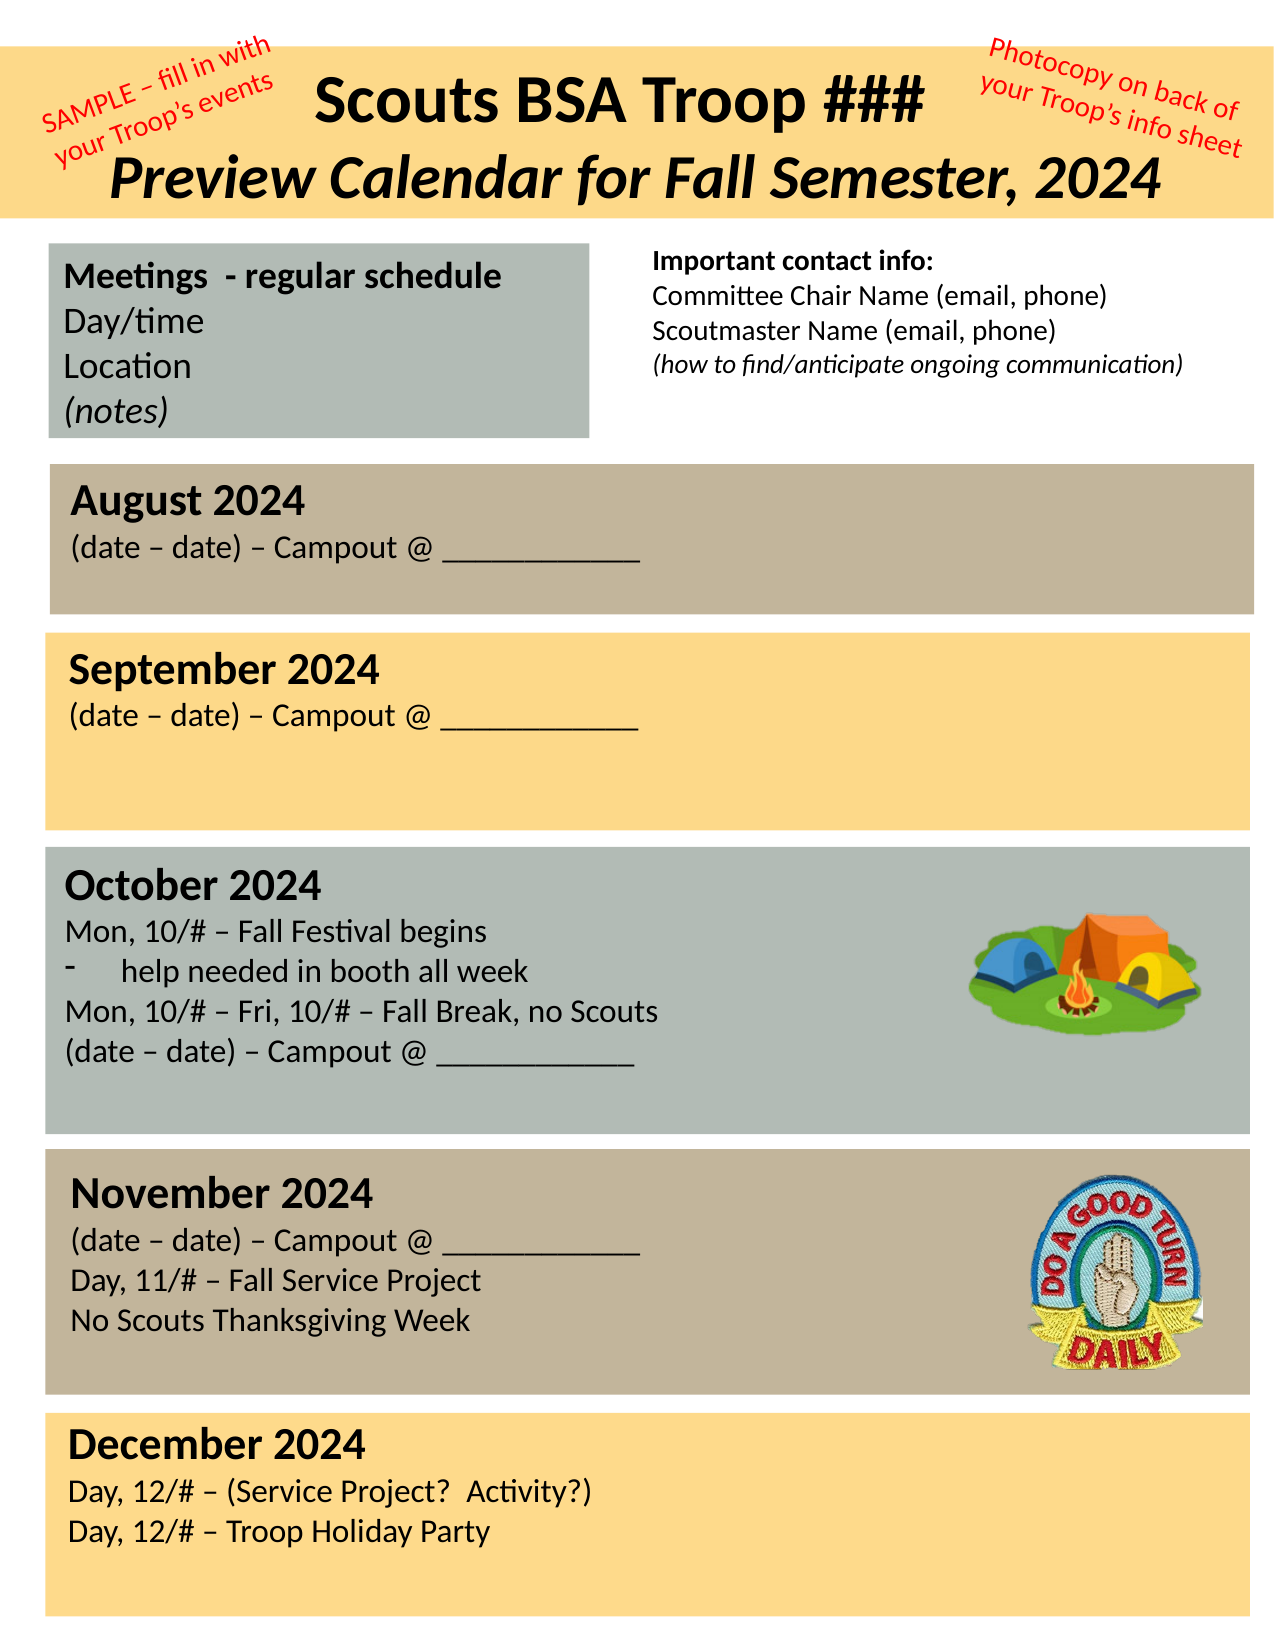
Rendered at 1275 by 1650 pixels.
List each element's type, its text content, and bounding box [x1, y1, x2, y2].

text_box [44, 632, 1251, 831]
text_box [44, 1148, 1251, 1396]
picture [1022, 1170, 1203, 1373]
text_box [44, 846, 1251, 1135]
picture [967, 889, 1203, 1061]
text_box Photocopy on back of your Troop’s info sheet [960, 16, 1275, 177]
text_box [49, 463, 1255, 615]
text_box November 2024 (date – date) – Campout @ ____________ Day, 11/# – Fall Service Project No Scouts Thanksgiving Week [55, 1155, 836, 1346]
text_box Scouts BSA Troop ### Preview Calendar for Fall Semester, 2024 [0, 46, 1274, 219]
text_box October 2024 Mon, 10/# – Fall Festival begins help needed in booth all week Mon, 10/# – Fri, 10/# – Fall Break, no Scouts (date – date) – Campout @ ____________ [49, 847, 834, 1077]
text_box [44, 1412, 1251, 1617]
text_box SAMPLE – fill in with your Troop’s events [19, 5, 317, 185]
text_box September 2024 (date – date) – Campout @ ____________ [53, 630, 751, 741]
text_box August 2024 (date – date) – Campout @ ____________ [55, 462, 753, 573]
text_box Important contact info: Committee Chair Name (email, phone) Scoutmaster Name (email, phone) (how to find/anticipate ongoing communication) [637, 234, 1250, 387]
text_box Meetings - regular schedule Day/time Location (notes) [48, 243, 590, 439]
text_box December 2024 Day, 12/# – (Service Project? Activity?) Day, 12/# – Troop Holiday Party [53, 1406, 1049, 1557]
